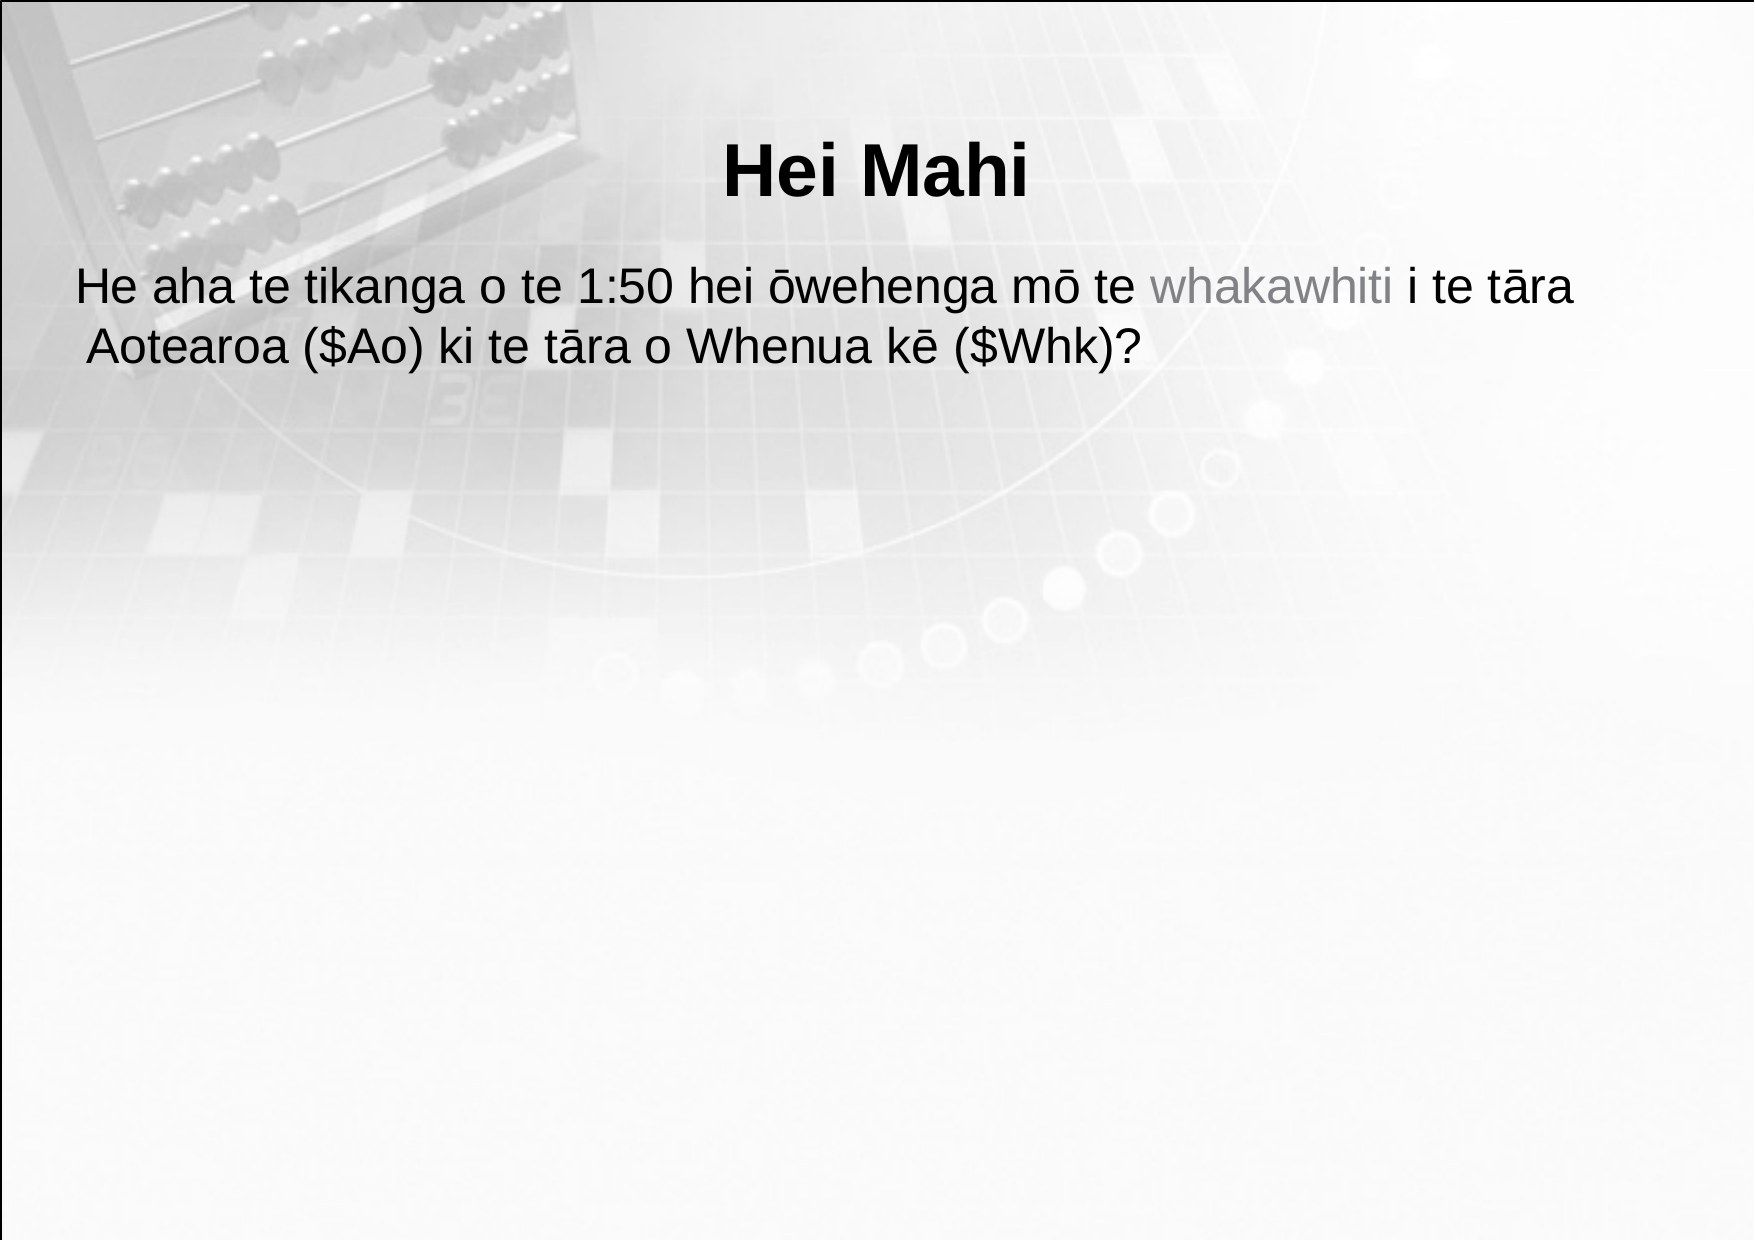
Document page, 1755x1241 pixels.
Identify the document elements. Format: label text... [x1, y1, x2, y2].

text_box Hei Mahi [720, 119, 1034, 212]
picture [3, 2, 1754, 1240]
text_box He aha te tikanga o te 1:50 hei ōwehenga mō te whakawhiti i te tāra Aotearoa ($Ao) ki te tāra o Whenua kē ($Whk)? [72, 251, 1581, 374]
text_box [1, 1, 1754, 1241]
